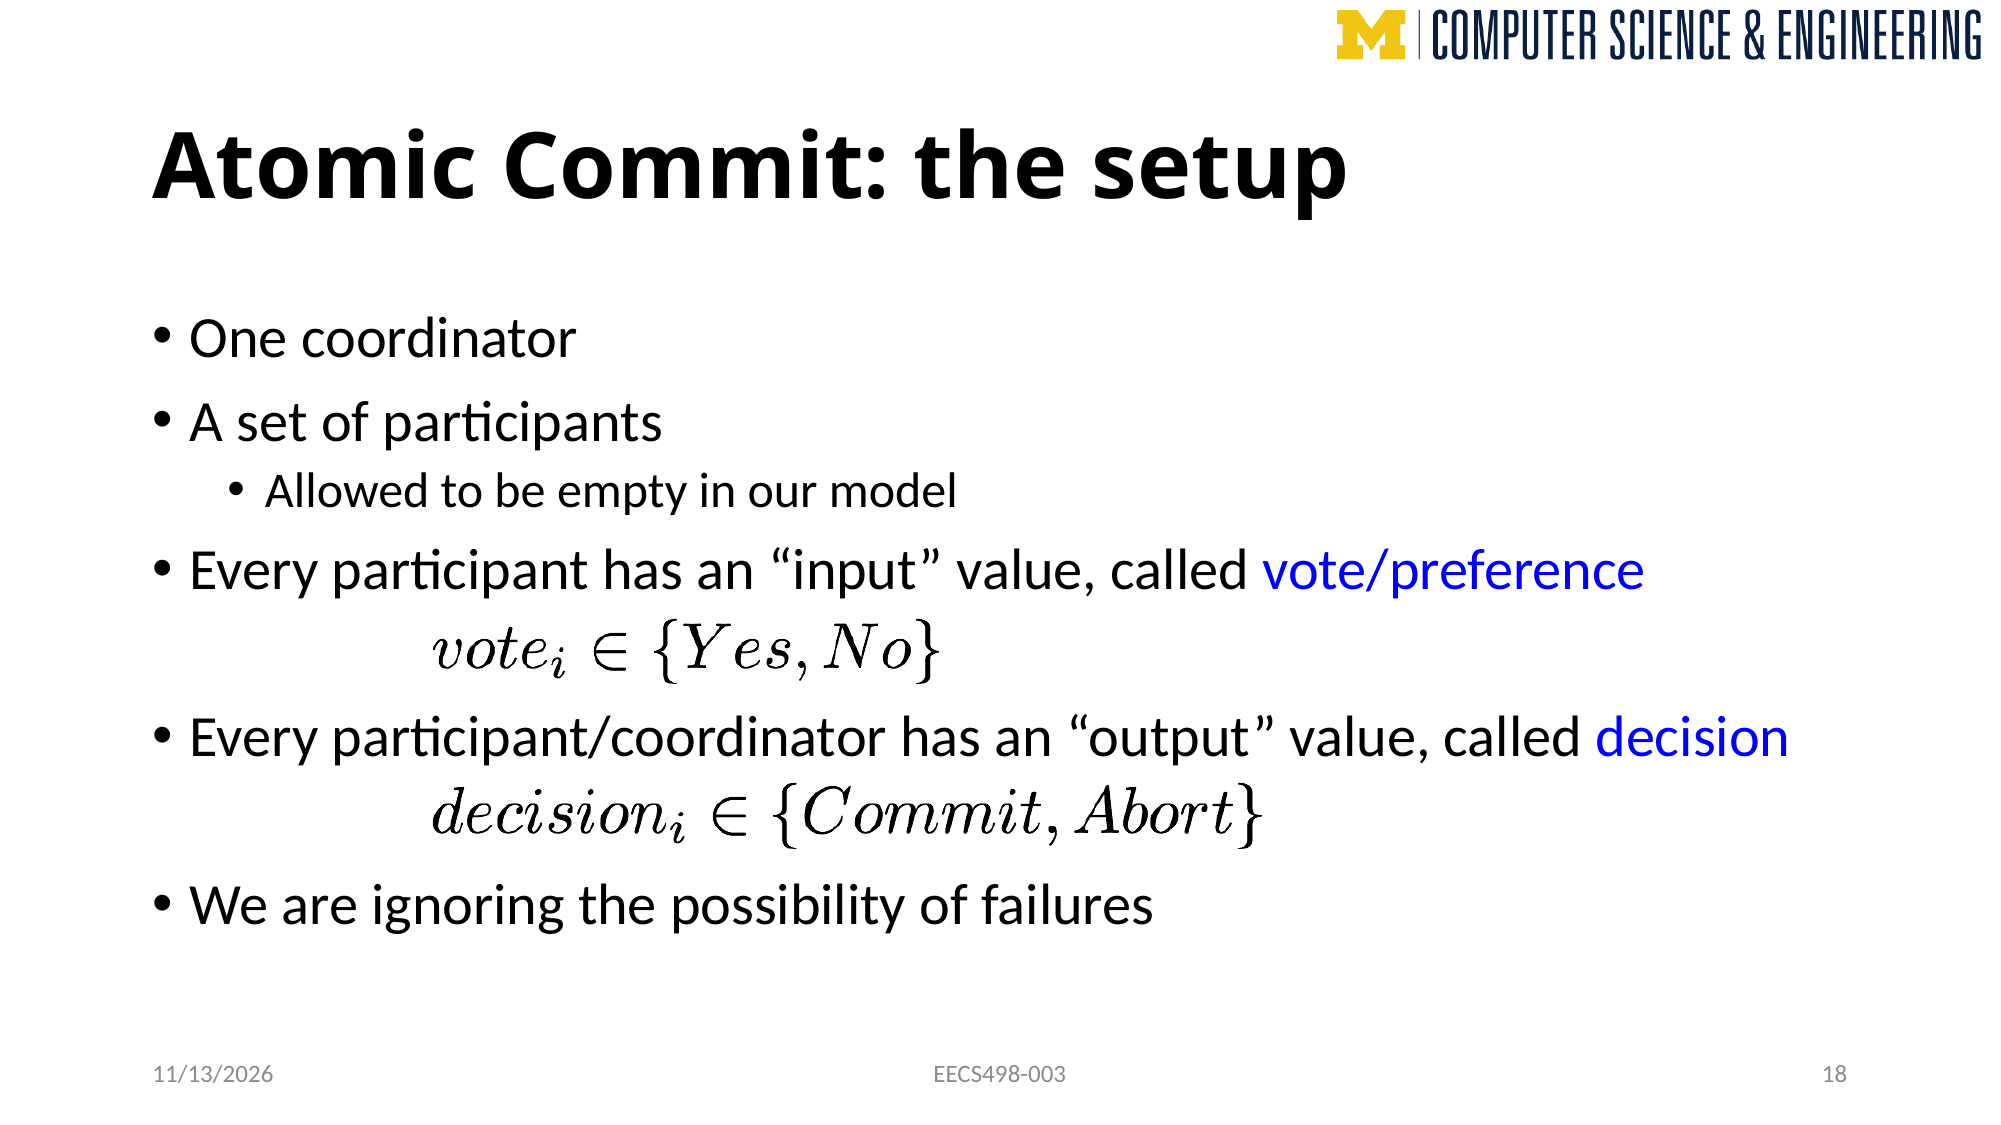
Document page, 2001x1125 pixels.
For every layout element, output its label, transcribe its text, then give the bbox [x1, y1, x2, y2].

title Atomic Commit: the setup [137, 59, 1863, 278]
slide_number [137, 1042, 588, 1103]
picture [432, 781, 1263, 849]
slide_number 18 [1412, 1042, 1863, 1103]
picture [1337, 9, 1981, 60]
list One coordinator A set of participants Allowed to be empty in our model Every participant has an “input” value, called vote/preference Every participant/coordinator has an “output” value, called decision We are ignoring the possibility of failures [137, 299, 1863, 1014]
picture [432, 617, 939, 685]
footer EECS498-003 [662, 1042, 1338, 1103]
